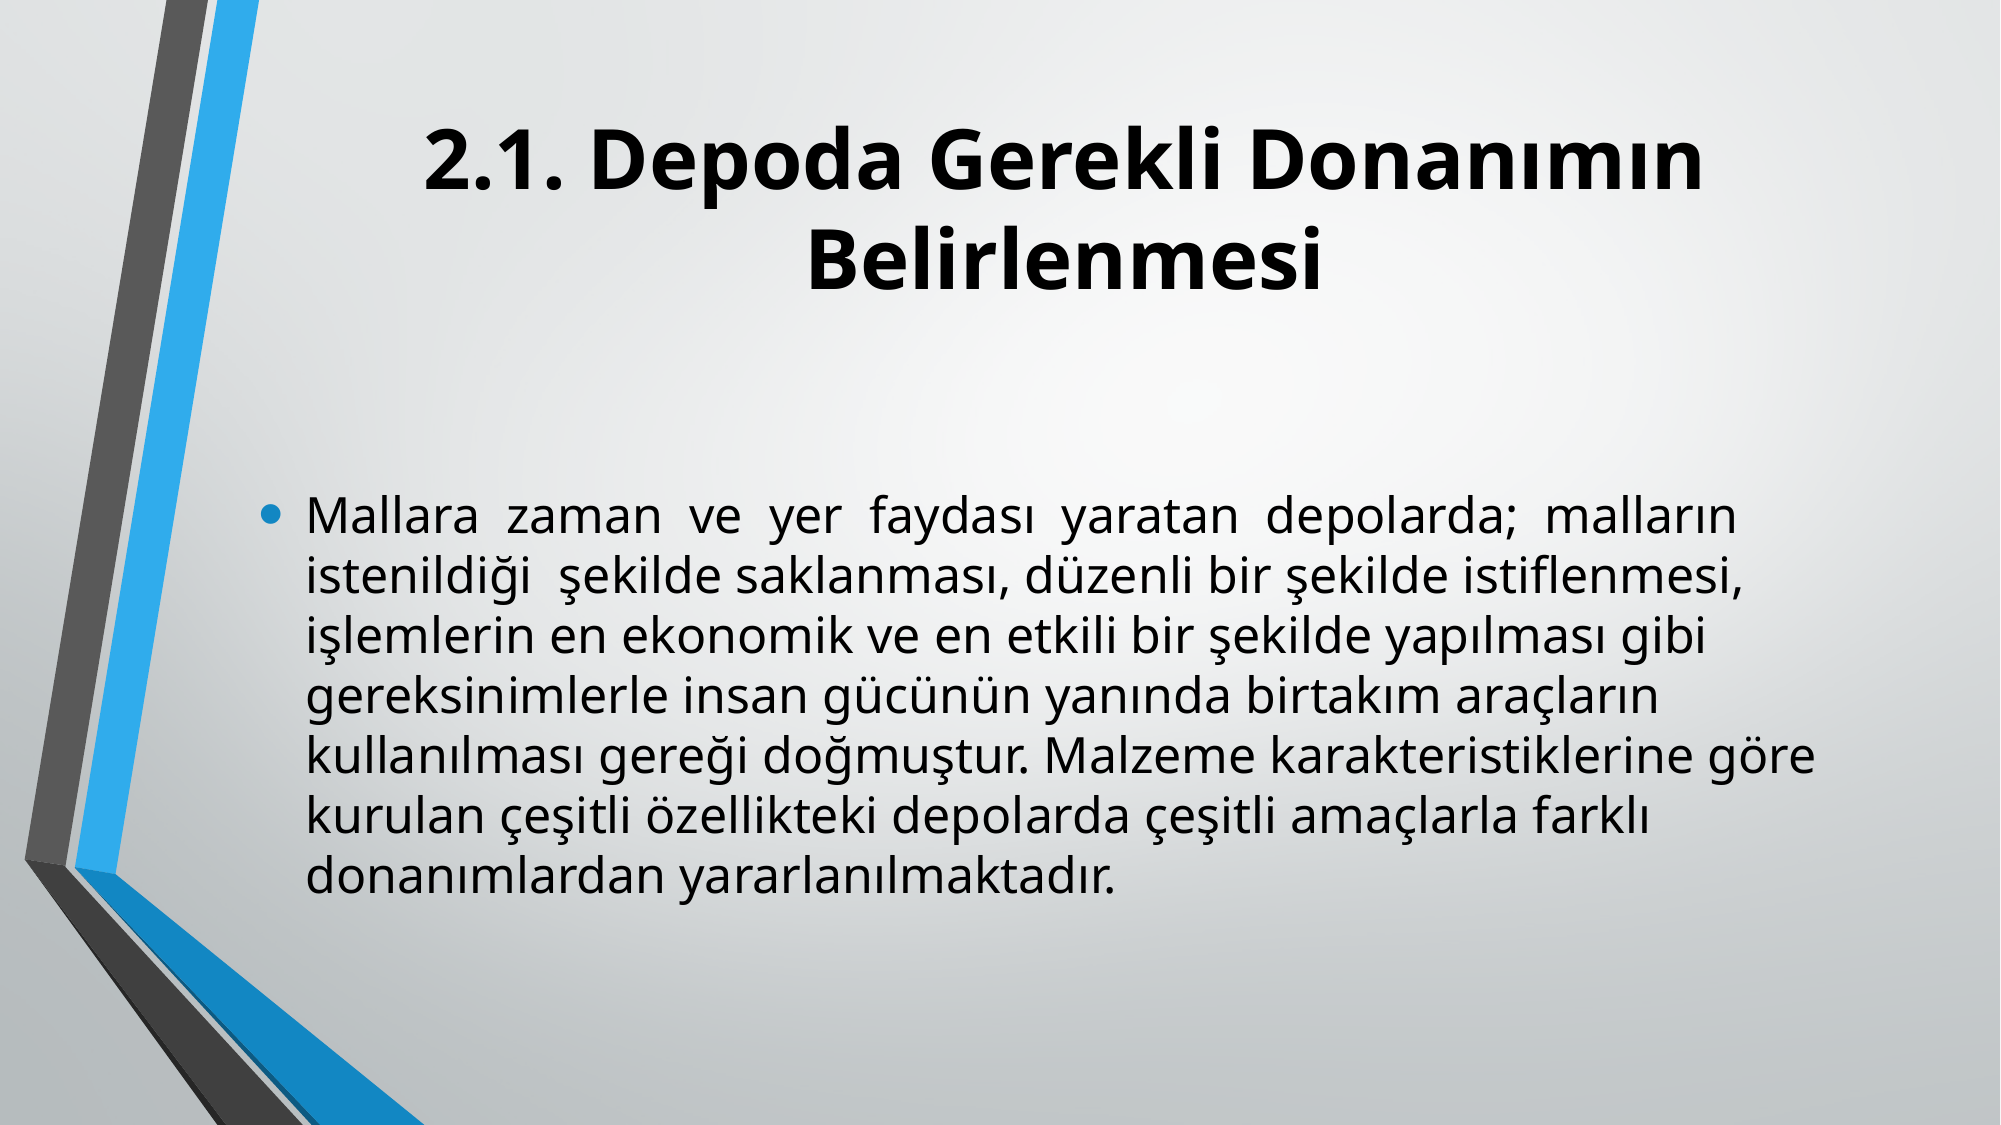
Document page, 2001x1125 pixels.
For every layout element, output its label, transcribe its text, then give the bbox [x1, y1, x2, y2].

title 2.1. Depoda Gerekli Donanımın Belirlenmesi [243, 112, 1887, 400]
list Mallara zaman ve yer faydası yaratan depolarda; malların istenildiği şekilde saklanması, düzenli bir şekilde istiflenmesi, işlemlerin en ekonomik ve en etkili bir şekilde yapılması gibi gereksinimlerle insan gücünün yanında birtakım araçların kullanılması gereği doğmuştur. Malzeme karakteristiklerine göre kurulan çeşitli özellikteki depolarda çeşitli amaçlarla farklı donanımlardan yararlanılmaktadır. [243, 437, 1887, 950]
